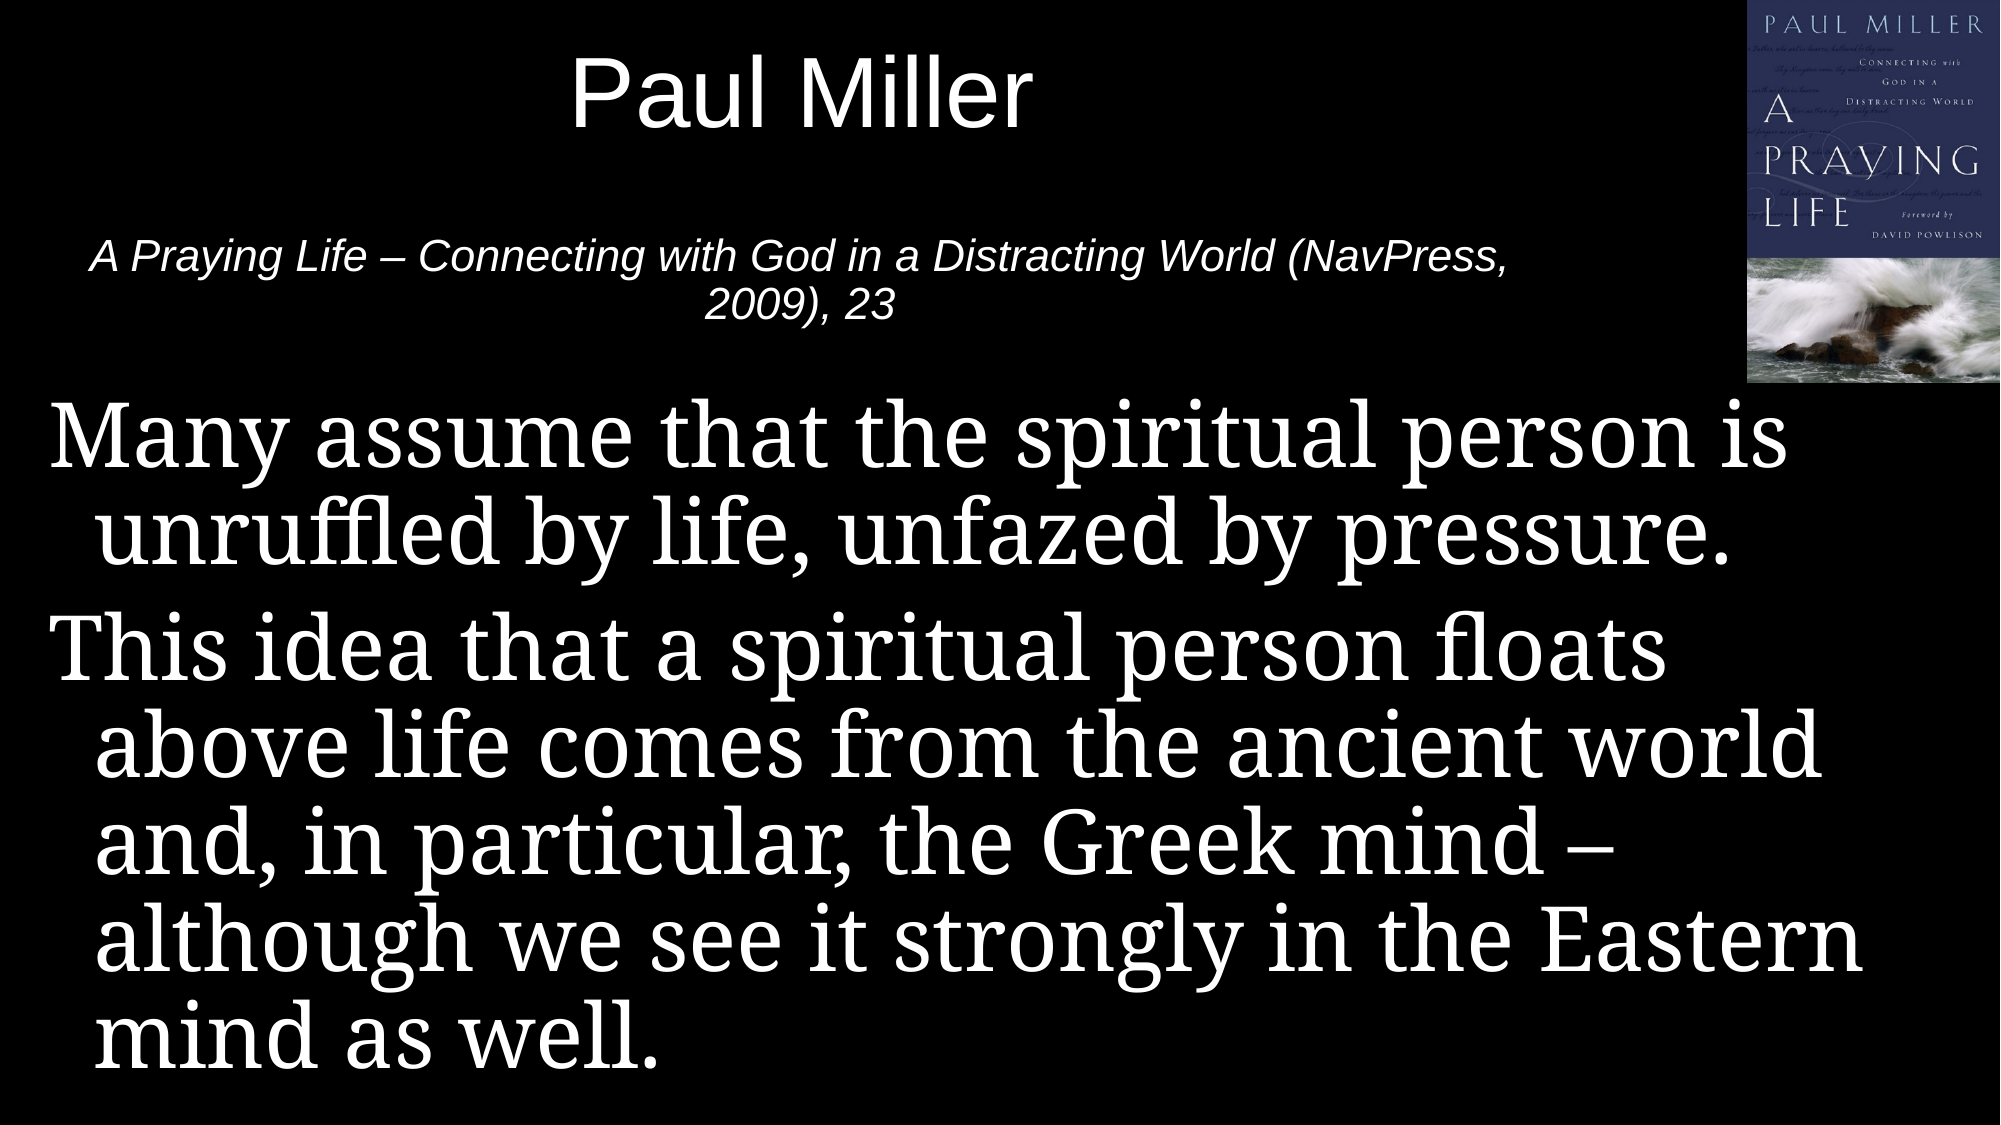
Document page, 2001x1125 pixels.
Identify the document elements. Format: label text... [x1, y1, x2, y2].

list Many assume that the spiritual person is unruffled by life, unfazed by pressure. This idea that a spiritual person floats above life comes from the ancient world and, in particular, the Greek mind – although we see it strongly in the Eastern mind as well. [33, 382, 1967, 1073]
picture [1746, 0, 2000, 383]
list A Praying Life – Connecting with God in a Distracting World (NavPress, 2009), 23 [33, 224, 1568, 398]
title Paul Miller [37, 19, 1567, 143]
